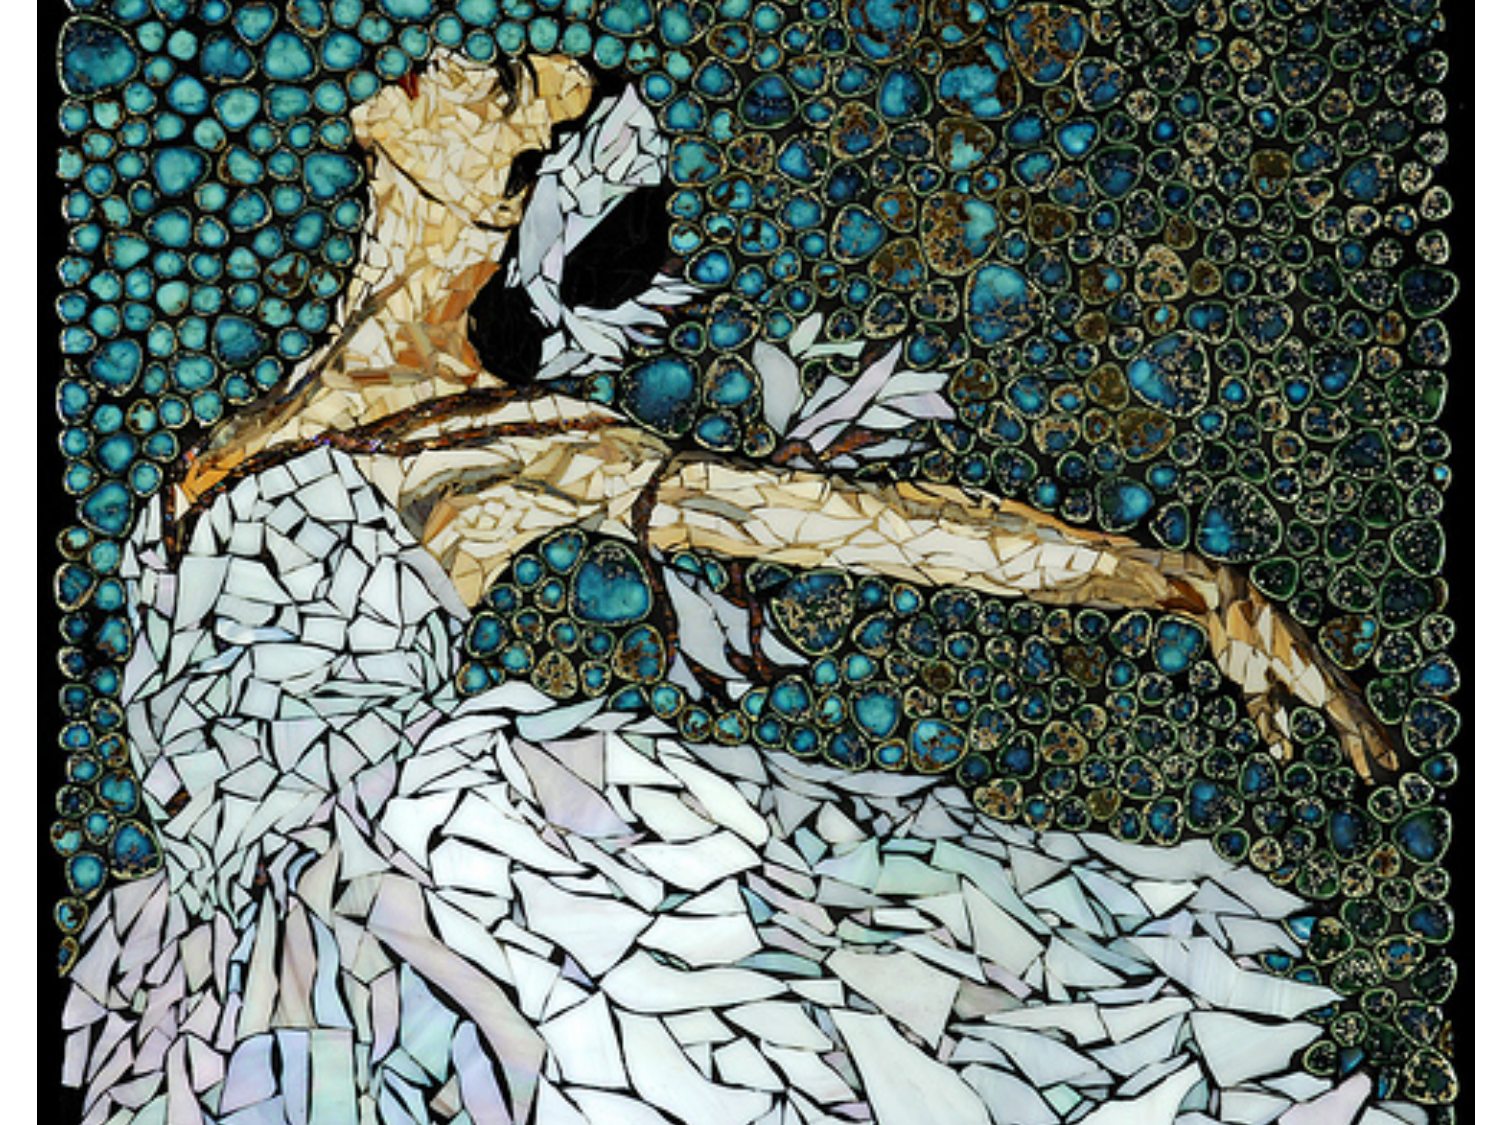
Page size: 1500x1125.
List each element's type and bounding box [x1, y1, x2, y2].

list [37, 0, 1476, 1125]
